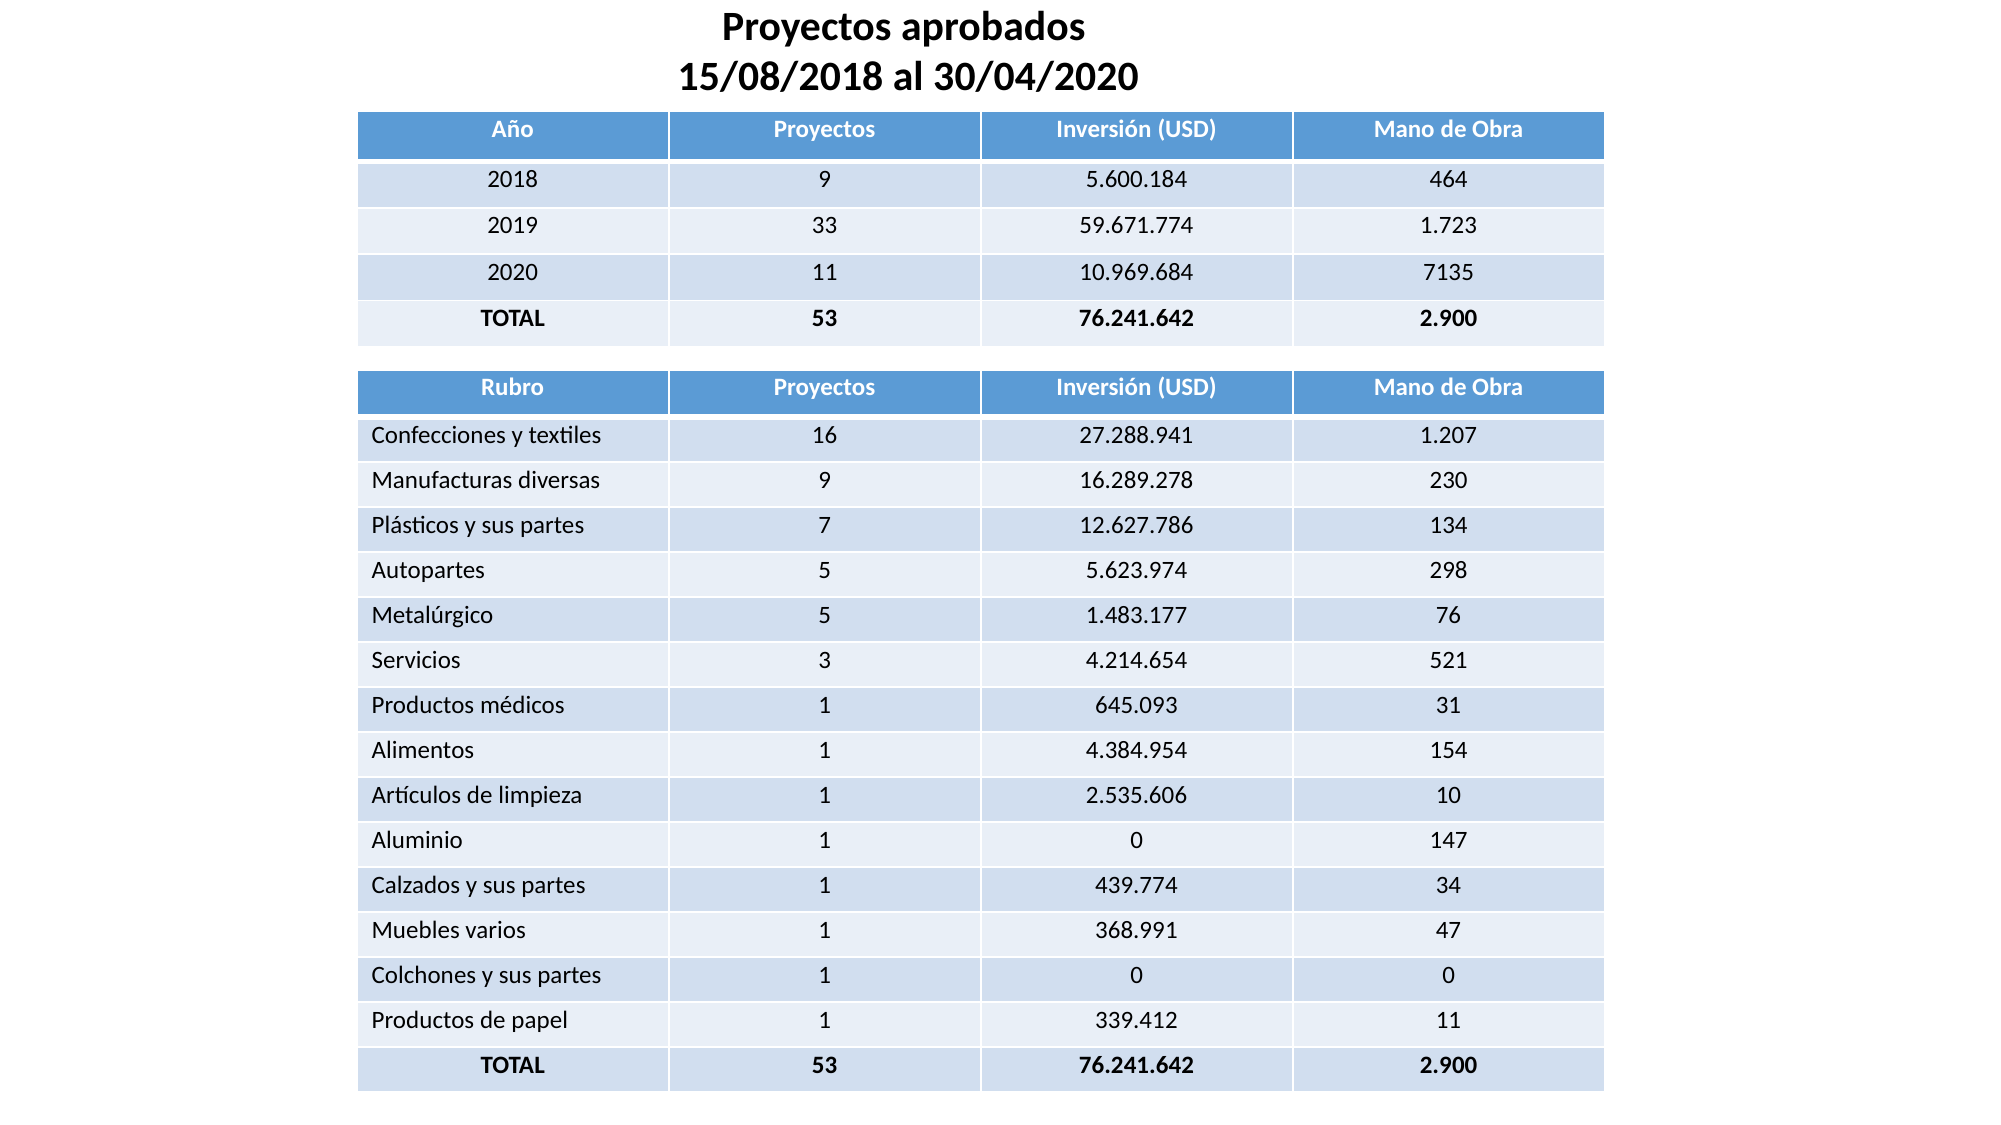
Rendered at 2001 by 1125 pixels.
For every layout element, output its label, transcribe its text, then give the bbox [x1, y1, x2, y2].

table_cell 339.412 [982, 1003, 1292, 1046]
table_cell 521 [1294, 643, 1604, 686]
table_cell 16 [670, 420, 980, 461]
table_cell Productos de papel [358, 1003, 668, 1046]
table_cell Alimentos [358, 733, 668, 776]
text_box Proyectos aprobados 15/08/2018 al 30/04/2020 [525, 0, 1292, 107]
table_cell Plásticos y sus partes [358, 508, 668, 551]
table_cell 76 [1294, 598, 1604, 641]
table_cell 7 [670, 508, 980, 551]
table_cell 2020 [358, 255, 668, 300]
table_cell Manufacturas diversas [358, 463, 668, 506]
table_cell 2019 [358, 209, 668, 253]
table_cell 464 [1294, 164, 1604, 207]
table_cell TOTAL [358, 1048, 668, 1091]
table_cell 1.723 [1294, 209, 1604, 253]
table_cell Servicios [358, 643, 668, 686]
table_cell Autopartes [358, 553, 668, 596]
table_cell 9 [670, 463, 980, 506]
table_cell 1 [670, 733, 980, 776]
table_cell 0 [982, 823, 1292, 866]
table_cell TOTAL [358, 301, 668, 346]
table_cell 0 [1294, 958, 1604, 1001]
table_header Proyectos [670, 371, 980, 414]
table_cell Muebles varios [358, 913, 668, 956]
table_cell 34 [1294, 868, 1604, 911]
table_cell 4.384.954 [982, 733, 1292, 776]
table_header Inversión (USD) [982, 371, 1292, 414]
table_cell 4.214.654 [982, 643, 1292, 686]
table_header Mano de Obra [1294, 371, 1604, 414]
table_cell 1 [670, 868, 980, 911]
table_cell 298 [1294, 553, 1604, 596]
table_cell 5 [670, 553, 980, 596]
table_cell 5 [670, 598, 980, 641]
table_cell 2018 [358, 164, 668, 207]
table_cell Metalúrgico [358, 598, 668, 641]
table_cell 10.969.684 [982, 255, 1292, 300]
table_cell 1 [670, 913, 980, 956]
table_cell 147 [1294, 823, 1604, 866]
table_cell 76.241.642 [982, 301, 1292, 346]
table_cell 1.207 [1294, 420, 1604, 461]
table_cell 2.900 [1294, 301, 1604, 346]
table_cell 230 [1294, 463, 1604, 506]
table_cell Artículos de limpieza [358, 778, 668, 821]
table_cell 53 [670, 1048, 980, 1091]
table_cell Confecciones y textiles [358, 420, 668, 461]
table_cell 368.991 [982, 913, 1292, 956]
table_cell 59.671.774 [982, 209, 1292, 253]
table_header Inversión (USD) [982, 112, 1292, 159]
table_cell 1 [670, 778, 980, 821]
table_header Rubro [358, 371, 668, 414]
table_header Proyectos [670, 112, 980, 159]
table_cell 439.774 [982, 868, 1292, 911]
table_cell 10 [1294, 778, 1604, 821]
table_cell 12.627.786 [982, 508, 1292, 551]
table_cell 0 [982, 958, 1292, 1001]
table_cell 16.289.278 [982, 463, 1292, 506]
table_cell 11 [670, 255, 980, 300]
table_cell Colchones y sus partes [358, 958, 668, 1001]
table_header Mano de Obra [1294, 112, 1604, 159]
table_cell 9 [670, 164, 980, 207]
table_cell Aluminio [358, 823, 668, 866]
table_cell 7135 [1294, 255, 1604, 300]
table_cell 1.483.177 [982, 598, 1292, 641]
table_cell 33 [670, 209, 980, 253]
table_cell 134 [1294, 508, 1604, 551]
table_cell 1 [670, 1003, 980, 1046]
table_cell 5.600.184 [982, 164, 1292, 207]
table_cell 5.623.974 [982, 553, 1292, 596]
table_cell 53 [670, 301, 980, 346]
table_cell Calzados y sus partes [358, 868, 668, 911]
table_cell 2.535.606 [982, 778, 1292, 821]
table_cell 76.241.642 [982, 1048, 1292, 1091]
table_header Año [358, 112, 668, 159]
table_cell 47 [1294, 913, 1604, 956]
table_cell 154 [1294, 733, 1604, 776]
table_cell 645.093 [982, 688, 1292, 731]
table_cell 11 [1294, 1003, 1604, 1046]
table_cell 3 [670, 643, 980, 686]
table_cell Productos médicos [358, 688, 668, 731]
table_cell 27.288.941 [982, 420, 1292, 461]
table_cell 1 [670, 823, 980, 866]
table_cell 31 [1294, 688, 1604, 731]
table_cell 1 [670, 958, 980, 1001]
table_cell 1 [670, 688, 980, 731]
table_cell 2.900 [1294, 1048, 1604, 1091]
